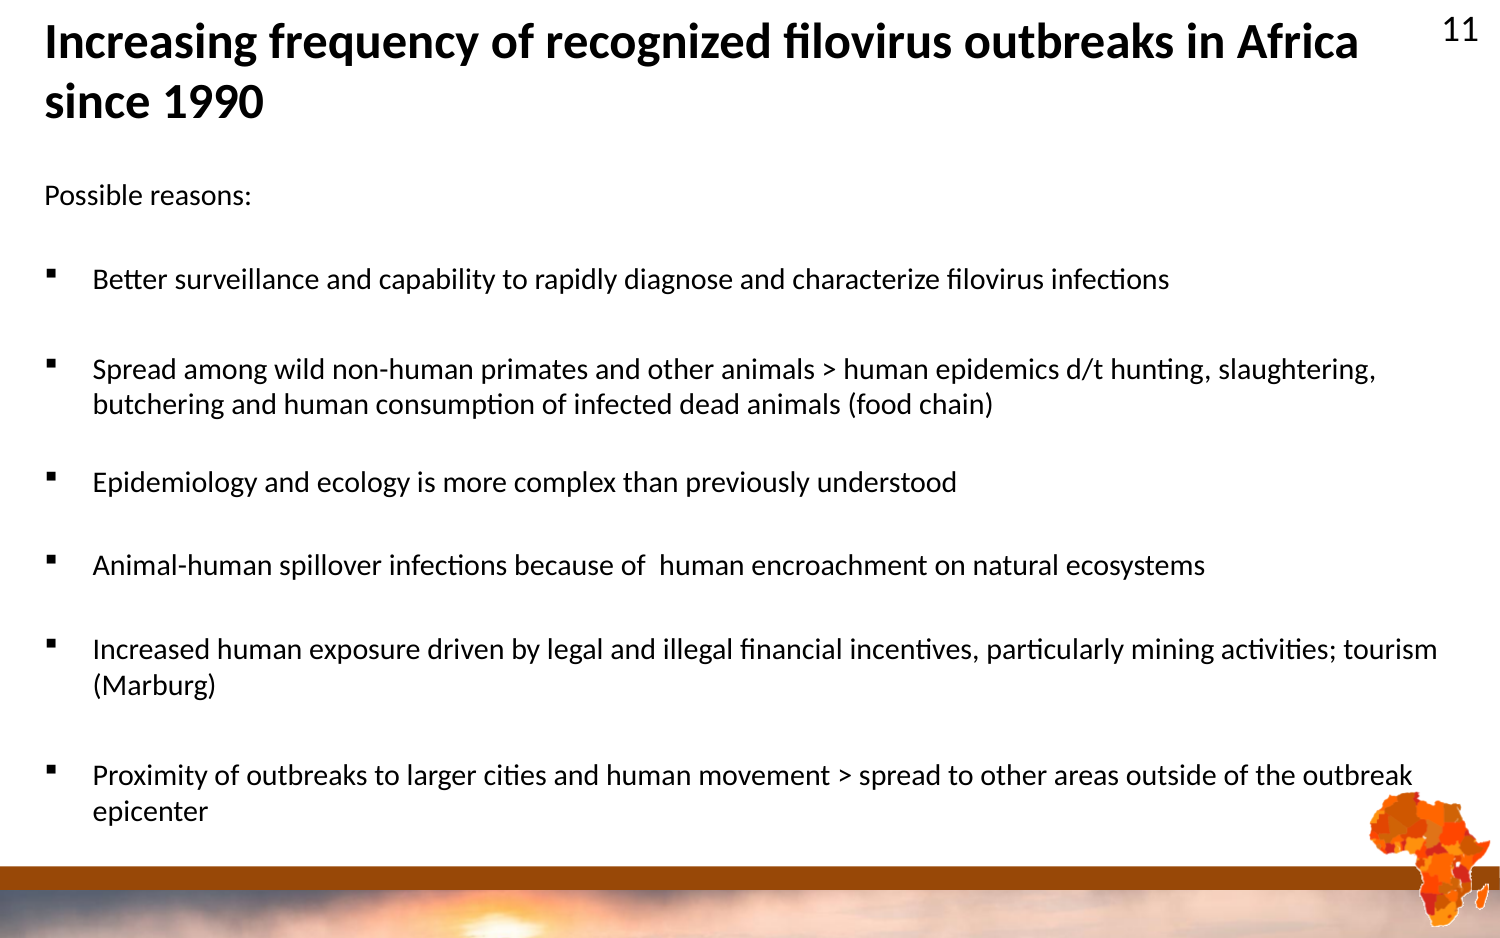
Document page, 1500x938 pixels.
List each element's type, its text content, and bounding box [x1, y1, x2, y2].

text_box 11 [1425, 0, 1494, 56]
title Increasing frequency of recognized filovirus outbreaks in Africa since 1990 [29, 0, 1465, 126]
list Possible reasons: Better surveillance and capability to rapidly diagnose and characterize filovirus infections Spread among wild non-human primates and other animals > human epidemics d/t hunting, slaughtering, butchering and human consumption of infected dead animals (food chain) Epidemiology and ecology is more complex than previously understood Animal-human spillover infections because of human encroachment on natural ecosystems Increased human exposure driven by legal and illegal financial incentives, particularly mining activities; tourism (Marburg) Proximity of outbreaks to larger cities and human movement > spread to other areas outside of the outbreak epicenter [29, 126, 1465, 838]
picture [0, 787, 1500, 938]
